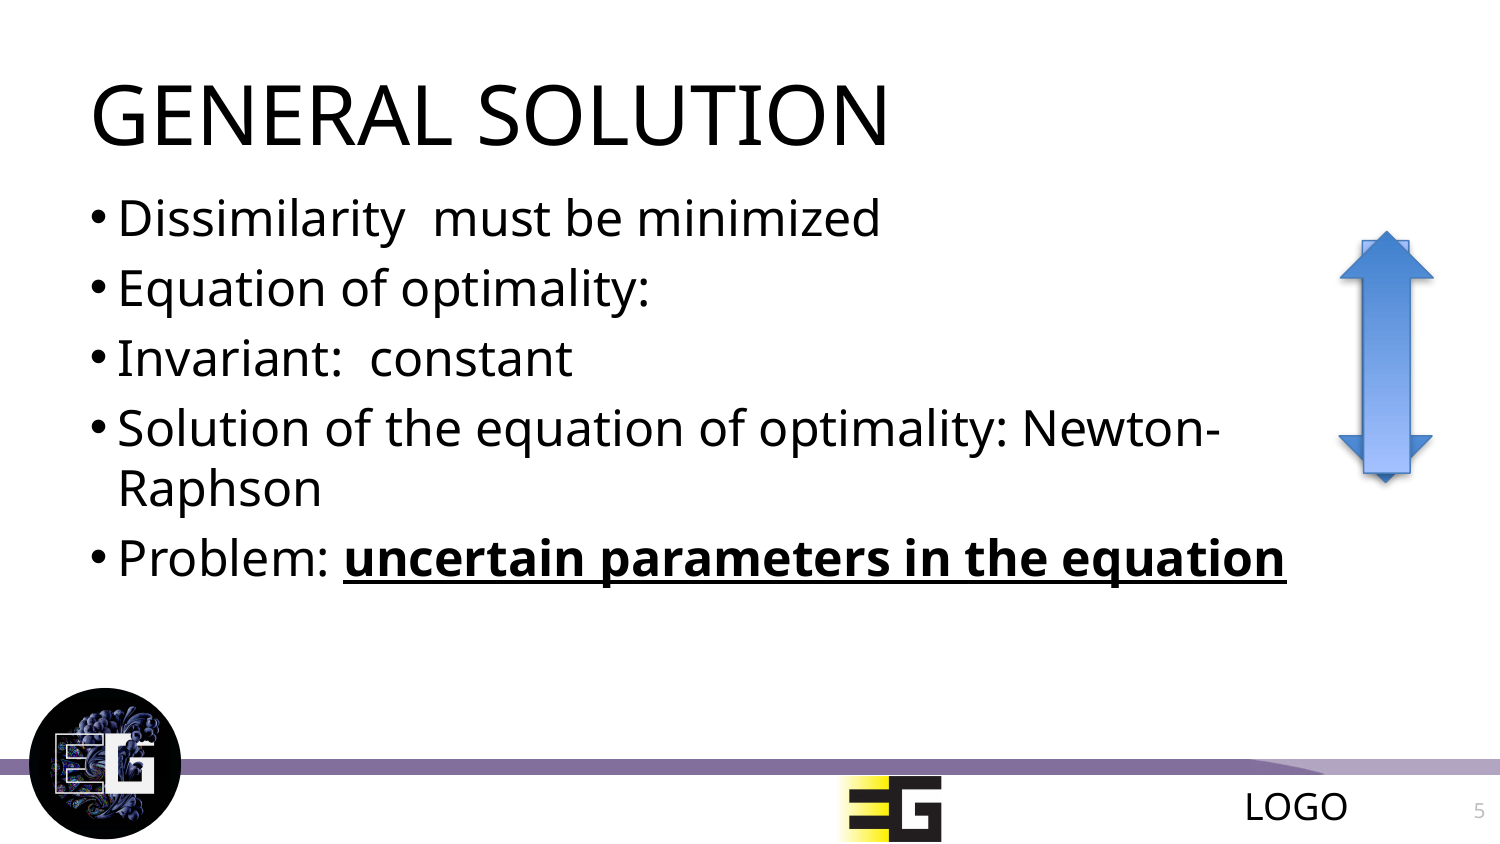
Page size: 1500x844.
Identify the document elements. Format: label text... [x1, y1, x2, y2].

picture [24, 683, 186, 844]
picture [836, 776, 942, 842]
text_box [1339, 230, 1434, 474]
text_box [1399, 239, 1410, 250]
text_box [1338, 435, 1358, 456]
text_box [1415, 435, 1433, 455]
title General solution [75, 54, 1425, 196]
text_box [1361, 239, 1374, 252]
